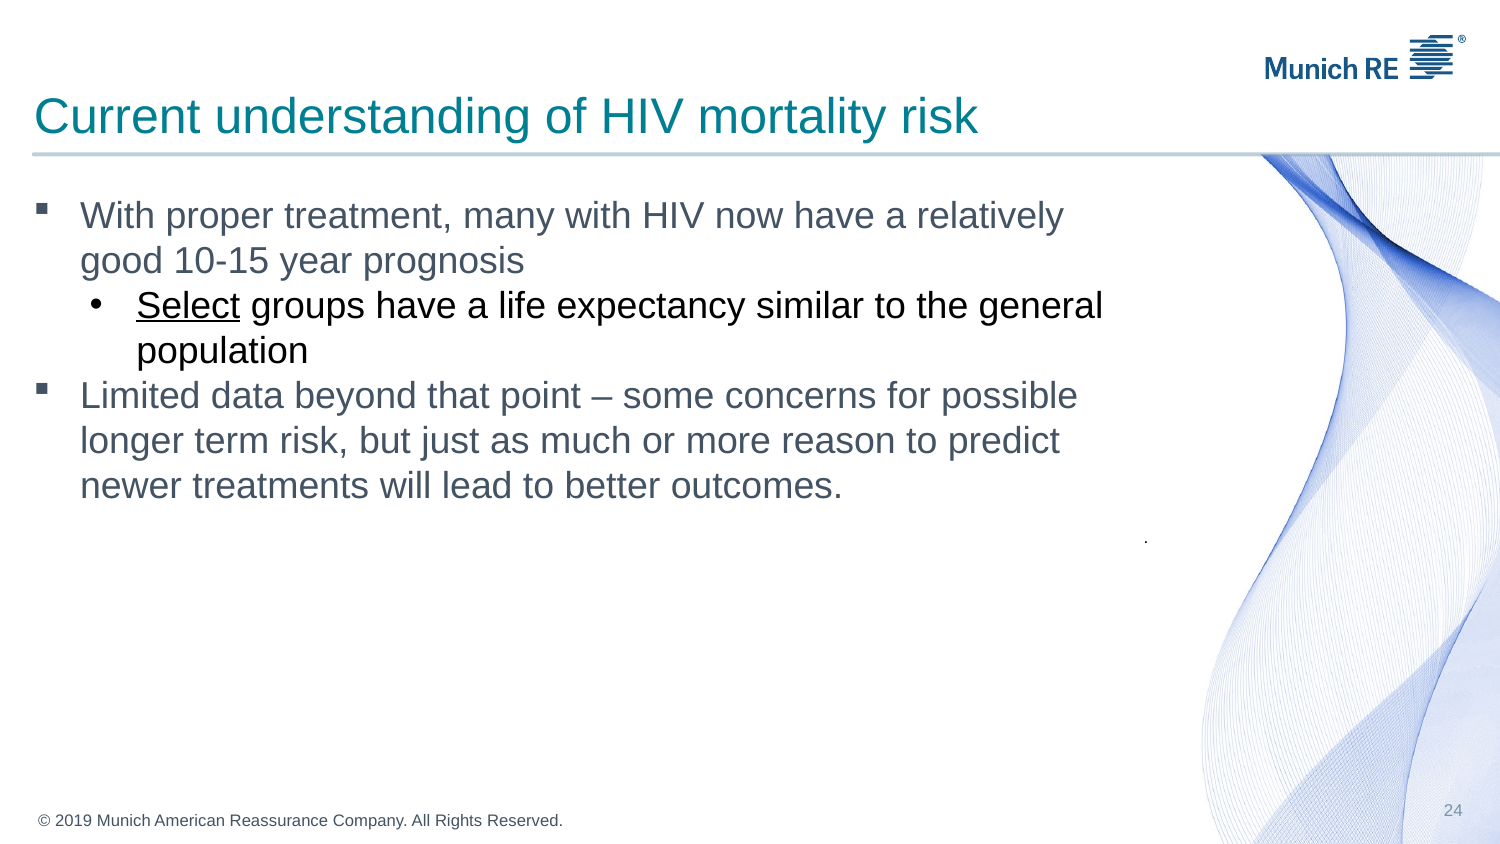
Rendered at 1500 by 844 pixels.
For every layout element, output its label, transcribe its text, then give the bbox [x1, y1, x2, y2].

list With proper treatment, many with HIV now have a relatively good 10-15 year prognosis Select groups have a life expectancy similar to the general population Limited data beyond that point – some concerns for possible longer term risk, but just as much or more reason to predict newer treatments will lead to better outcomes. . [33, 190, 1154, 758]
picture [393, 157, 1500, 844]
slide_number 24 [1443, 799, 1482, 821]
title Current understanding of HIV mortality risk [33, 83, 1467, 144]
